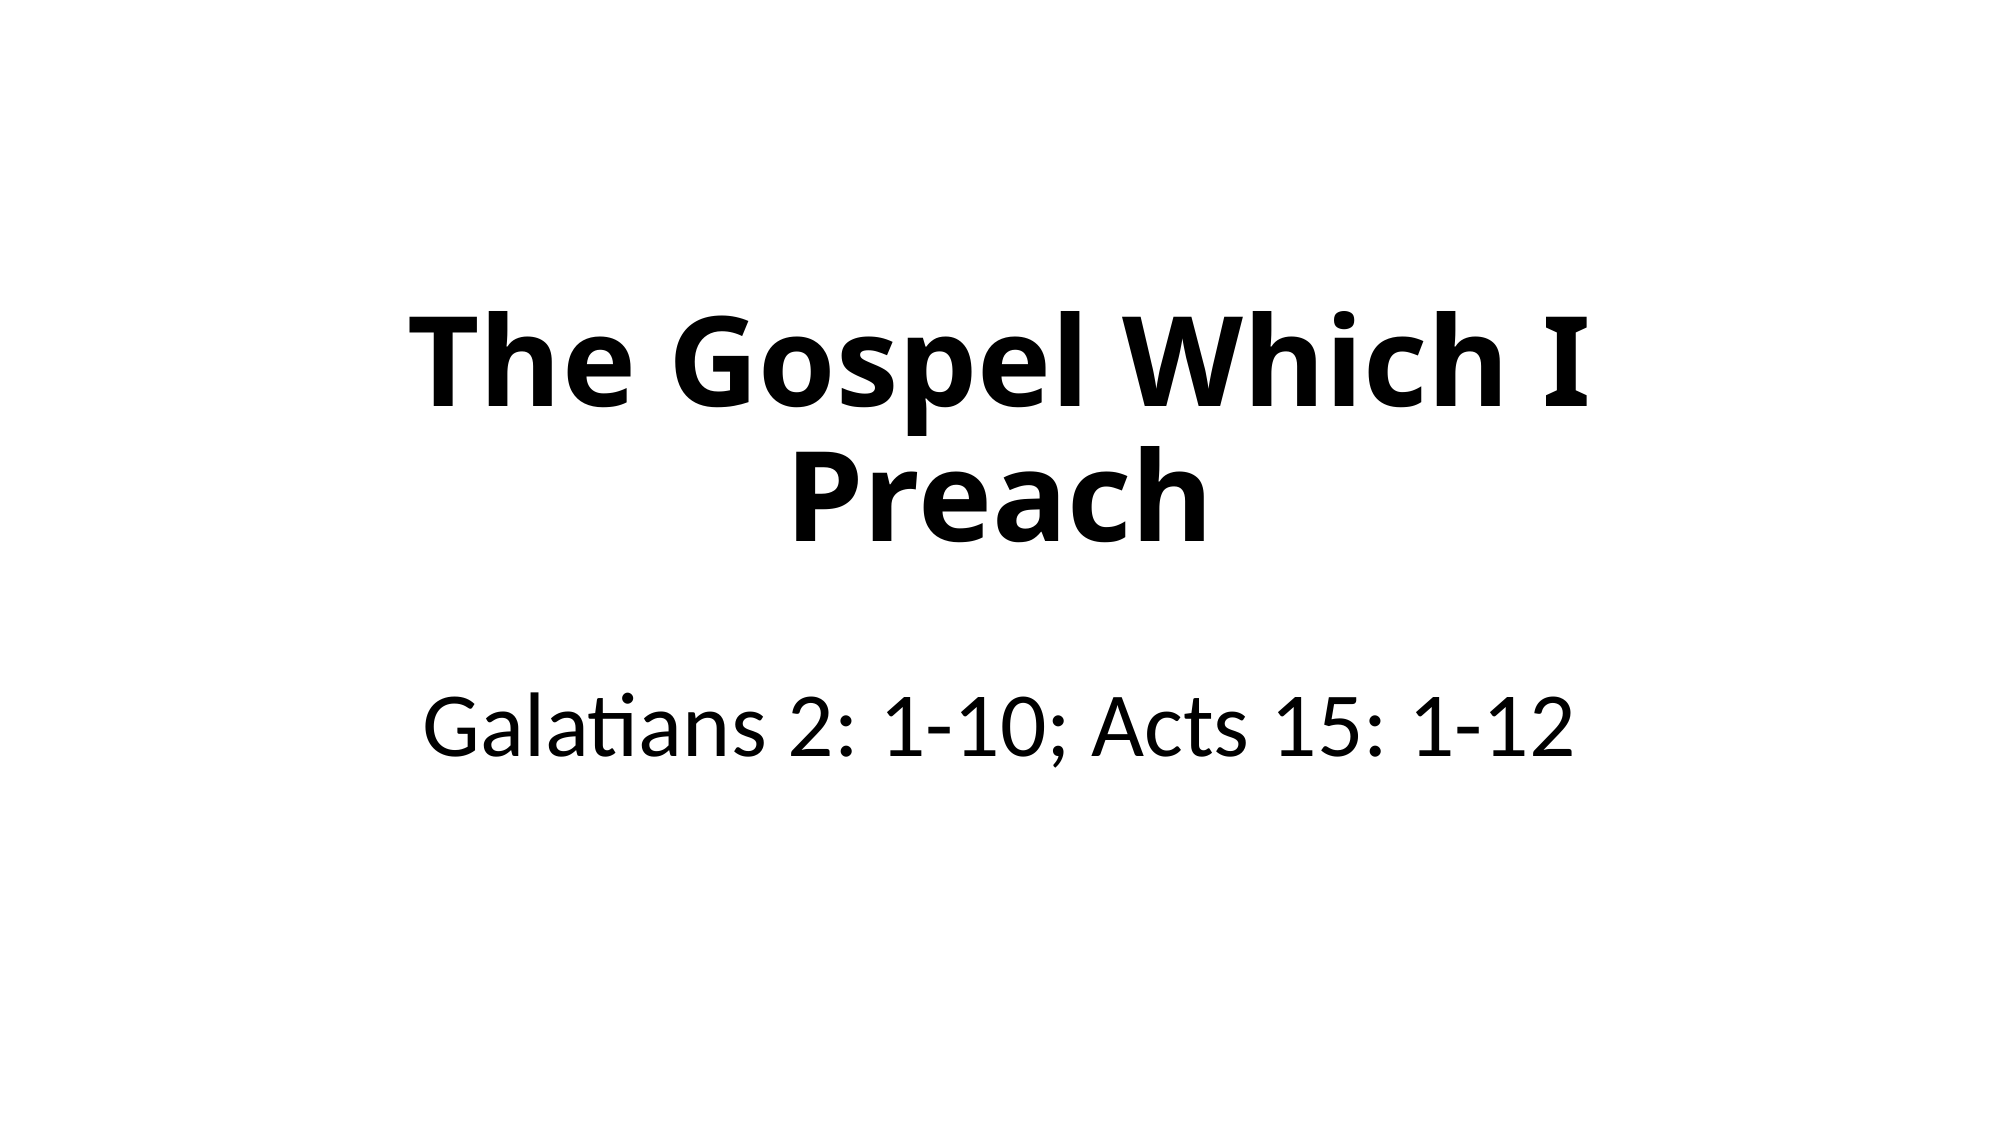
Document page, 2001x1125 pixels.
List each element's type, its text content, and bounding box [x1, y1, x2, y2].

subtitle Galatians 2: 1-10; Acts 15: 1-12 [249, 590, 1750, 863]
title The Gospel Which I Preach [249, 184, 1750, 576]
